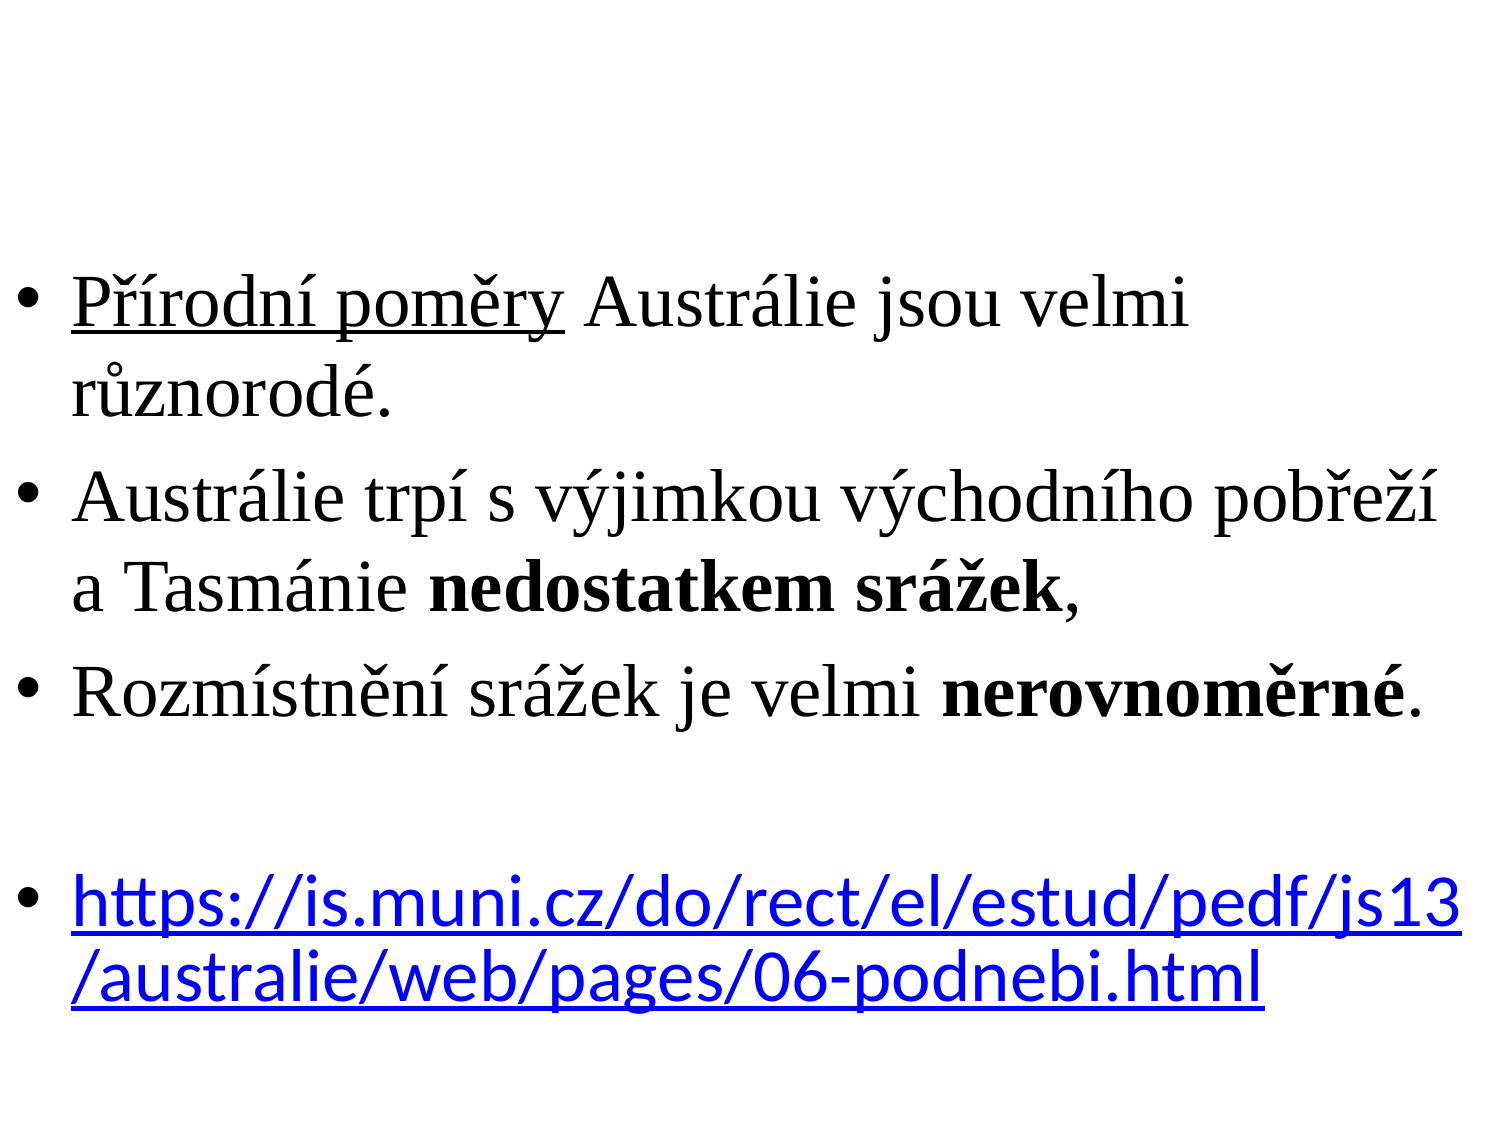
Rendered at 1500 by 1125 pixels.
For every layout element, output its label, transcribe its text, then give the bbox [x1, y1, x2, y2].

list Přírodní poměry Austrálie jsou velmi různorodé. Austrálie trpí s výjimkou východního pobřeží a Tasmánie nedostatkem srážek, Rozmístnění srážek je velmi nerovnoměrné. https://is.muni.cz/do/rect/el/estud/pedf/js13/australie/web/pages/06-podnebi.html [0, 243, 1500, 1125]
